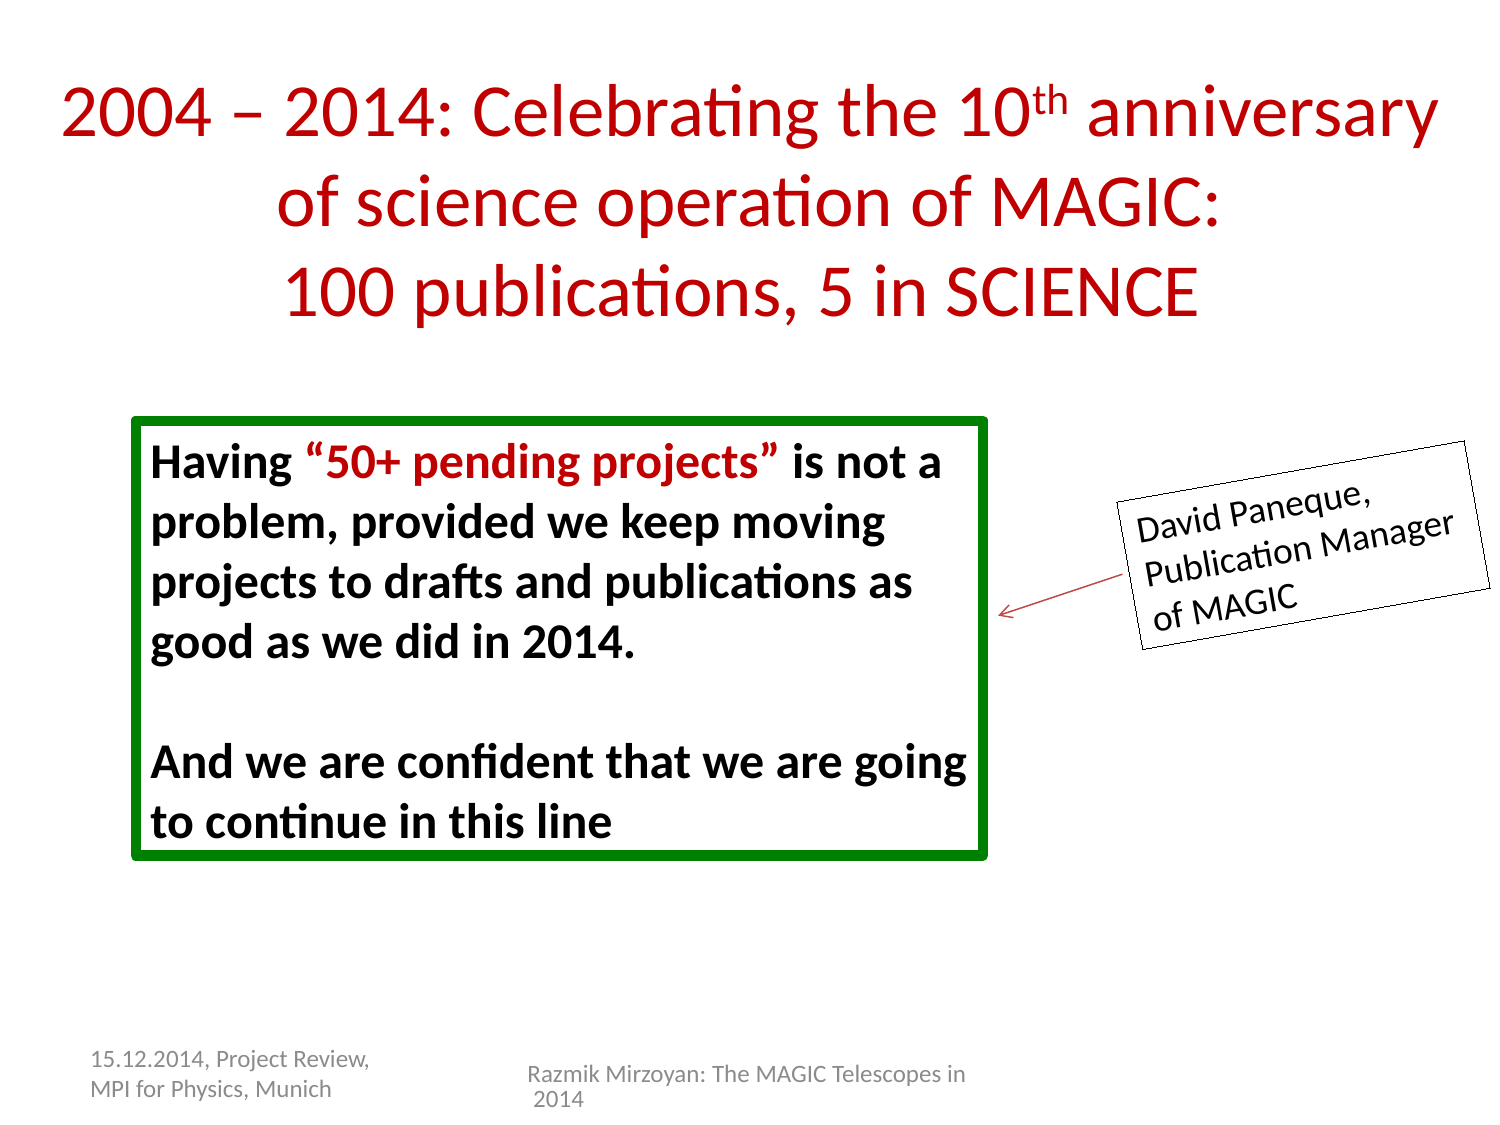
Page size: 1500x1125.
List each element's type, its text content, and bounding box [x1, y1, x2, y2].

text_box 2004 – 2014: Celebrating the 10th anniversary of science operation of MAGIC: 100 publications, 5 in SCIENCE [41, 54, 1459, 340]
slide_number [75, 1042, 425, 1103]
text_box Having “50+ pending projects” is not a problem, provided we keep moving projects to drafts and publications as good as we did in 2014. And we are confident that we are going to continue in this line [135, 420, 983, 856]
text_box David Paneque, Publication Manager of MAGIC [1116, 440, 1491, 650]
footer Razmik Mirzoyan: The MAGIC Telescopes in 2014 [512, 1042, 988, 1103]
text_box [997, 573, 1123, 616]
